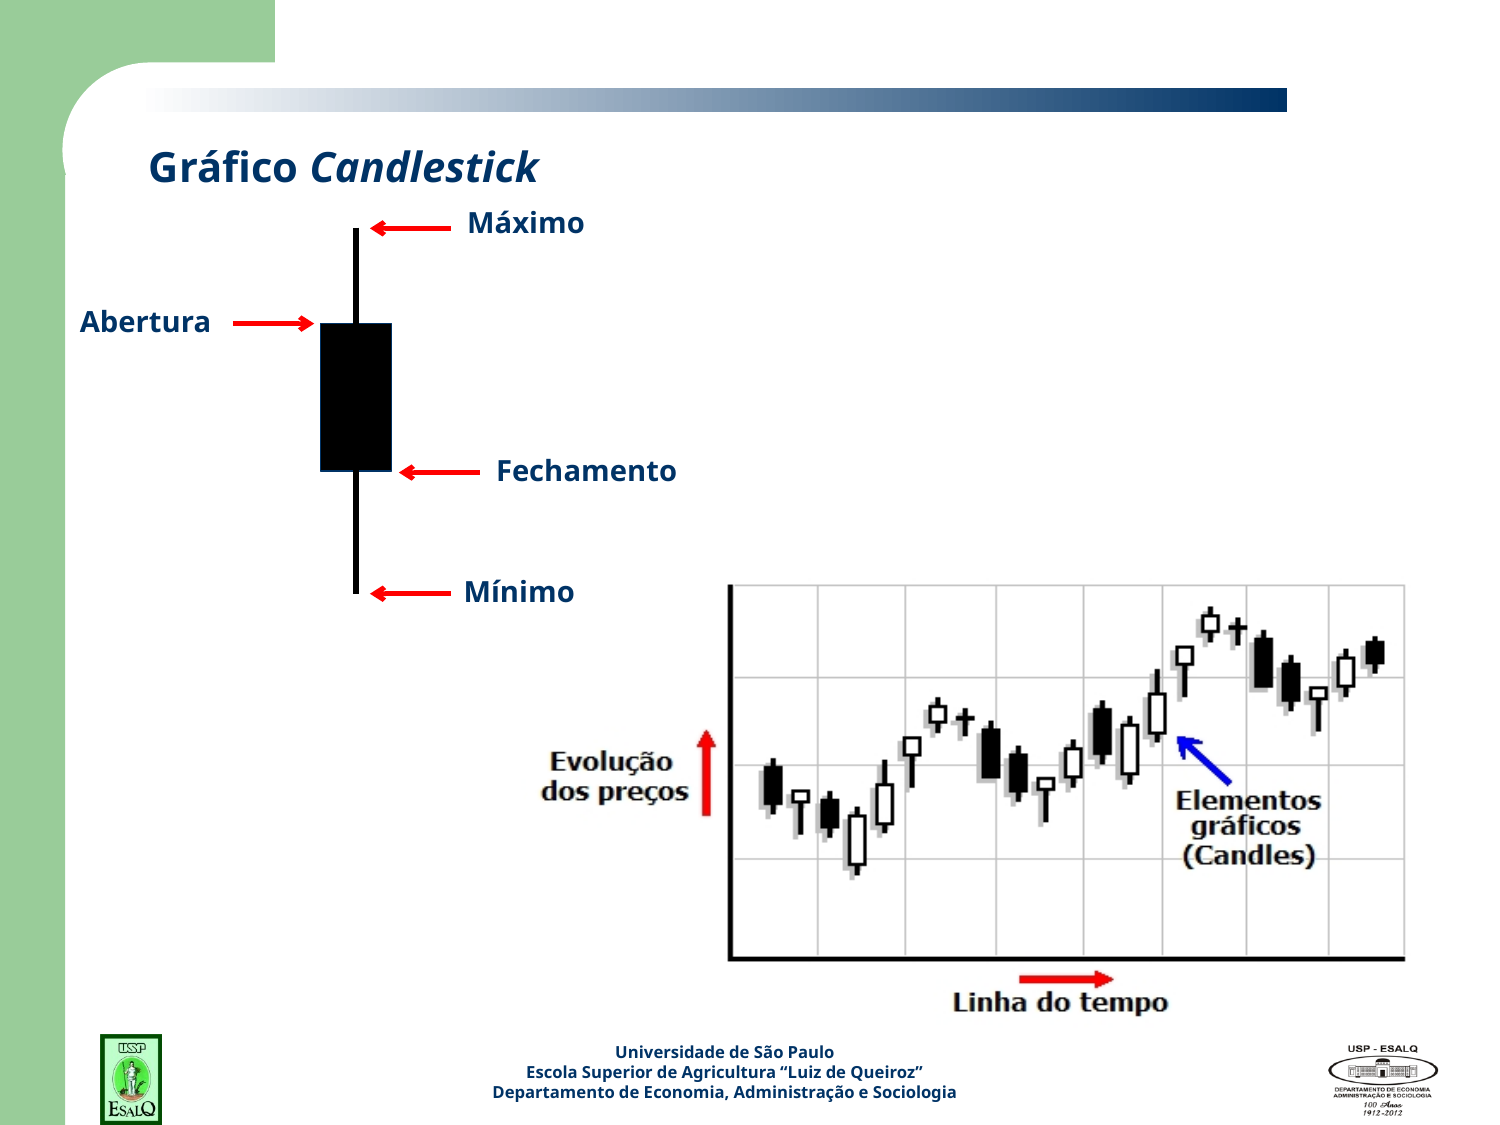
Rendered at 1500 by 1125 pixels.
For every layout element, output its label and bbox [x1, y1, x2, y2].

text_box [64, 133, 694, 617]
picture [519, 526, 1451, 1123]
picture [100, 1034, 162, 1125]
